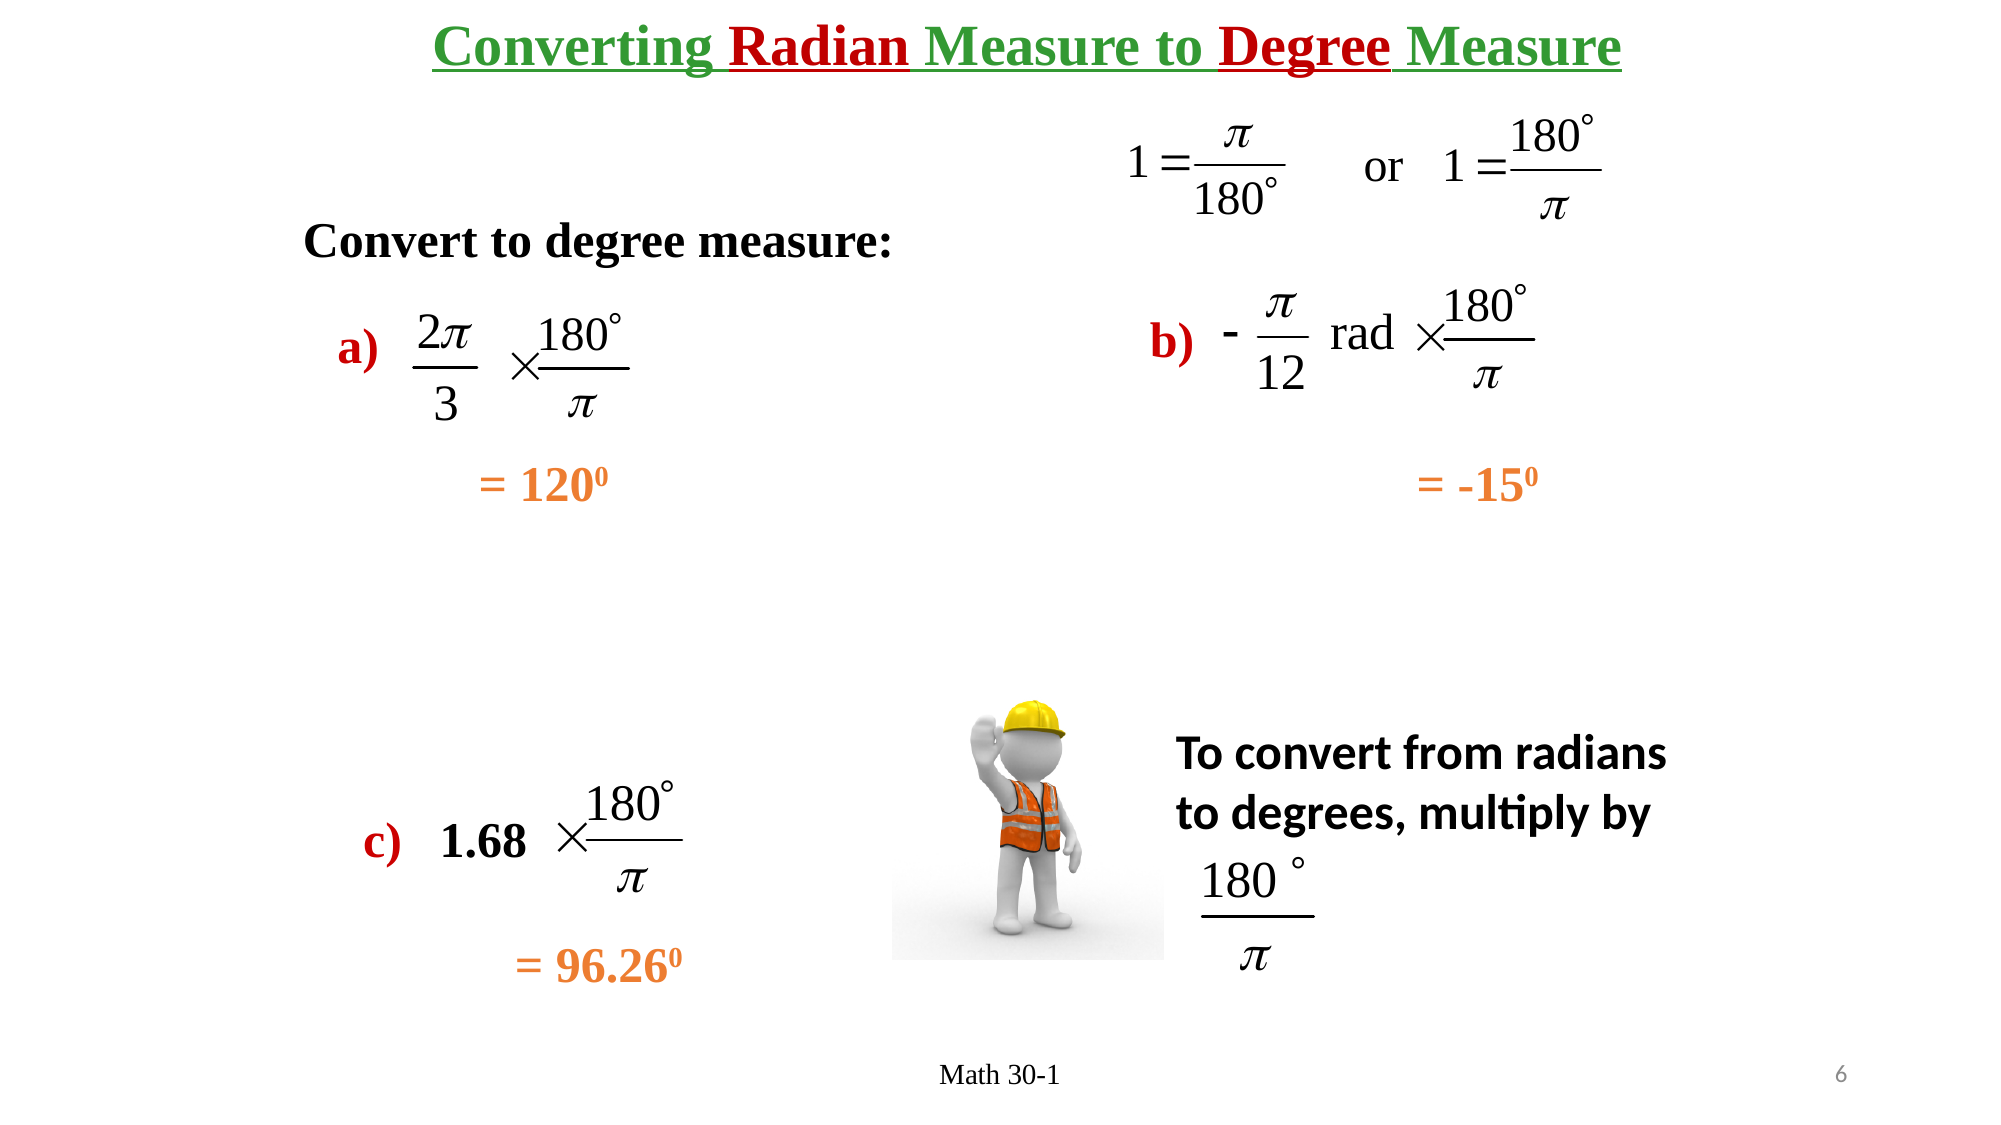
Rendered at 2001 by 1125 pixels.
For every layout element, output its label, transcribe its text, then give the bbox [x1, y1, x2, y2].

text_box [1123, 101, 1296, 226]
text_box b) [1135, 299, 1210, 375]
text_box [1193, 847, 1323, 982]
text_box Convert to degree measure: [288, 199, 910, 275]
text_box Converting Radian Measure to Degree Measure [417, 0, 1637, 85]
text_box a) [322, 306, 395, 381]
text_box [404, 299, 486, 432]
picture [892, 689, 1164, 960]
text_box To convert from radians to degrees, multiply by [1164, 711, 1683, 847]
text_box = 96.260 [500, 924, 698, 1000]
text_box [502, 304, 639, 429]
footer Math 30-1 [662, 1042, 1338, 1103]
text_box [1214, 268, 1406, 401]
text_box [1356, 105, 1613, 230]
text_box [1407, 275, 1544, 400]
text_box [547, 771, 693, 905]
text_box = 1200 [463, 443, 624, 519]
text_box c) 1.68 [348, 799, 543, 875]
text_box = -150 [1401, 443, 1554, 519]
slide_number 6 [1412, 1042, 1863, 1103]
